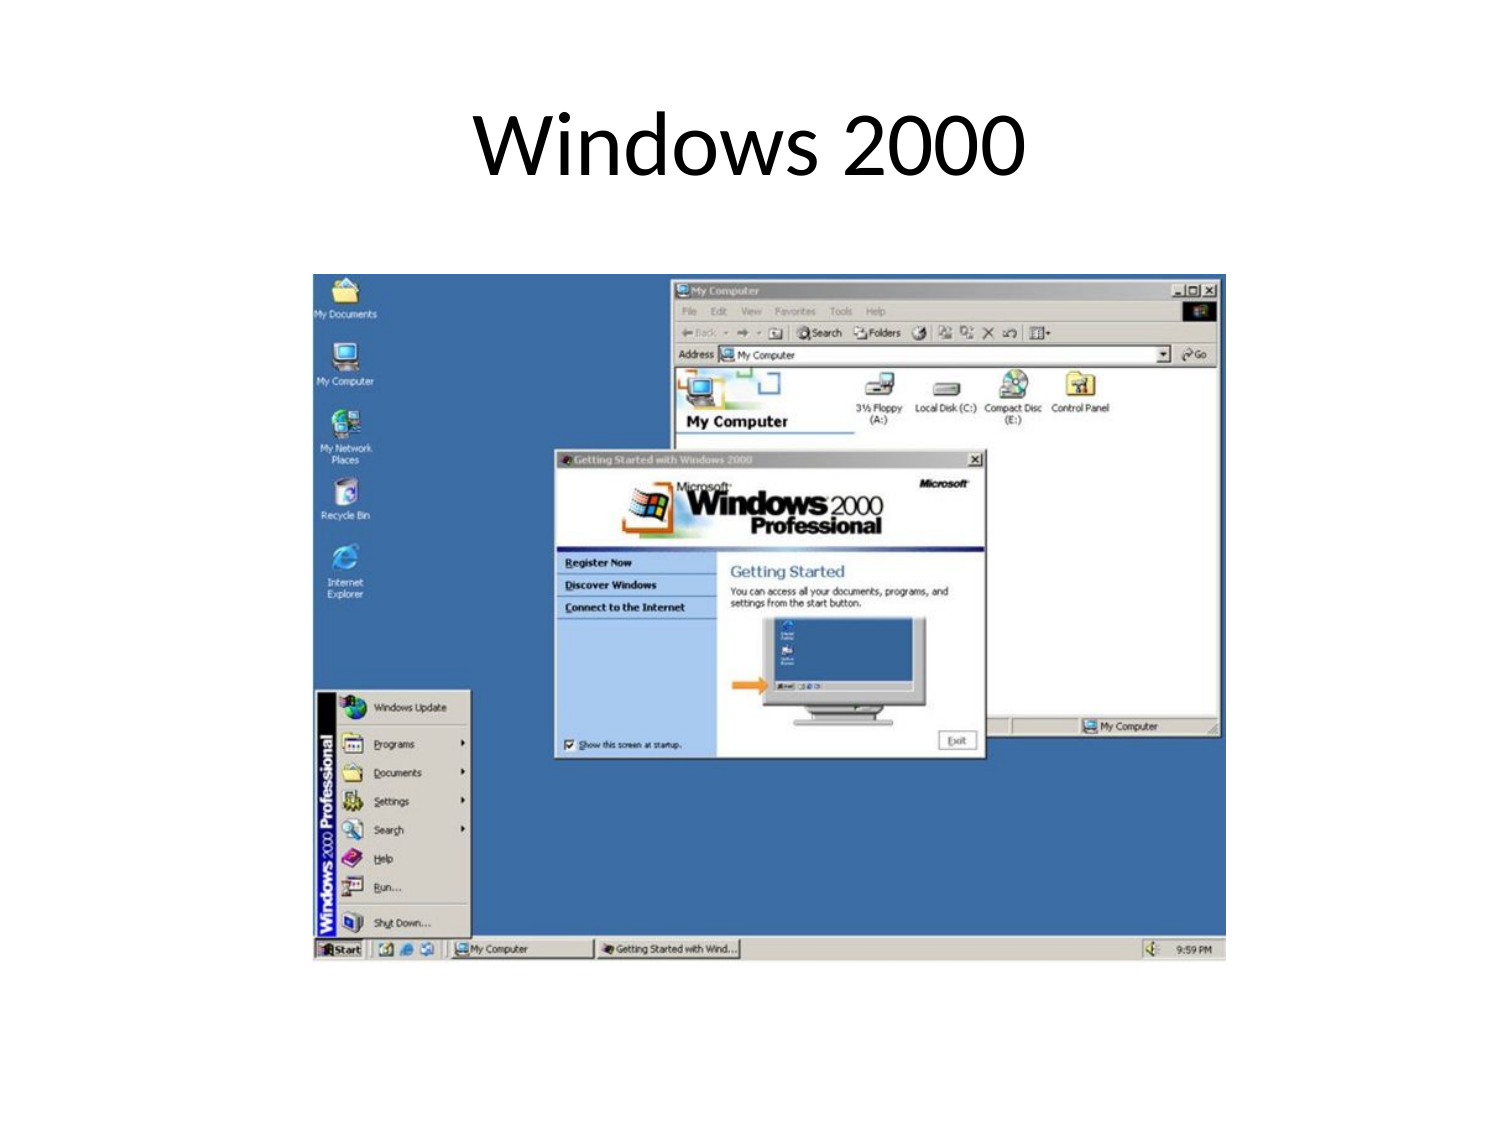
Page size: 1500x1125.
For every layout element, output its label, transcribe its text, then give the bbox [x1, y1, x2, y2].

title Windows 2000 [75, 45, 1425, 233]
picture [312, 274, 1226, 963]
